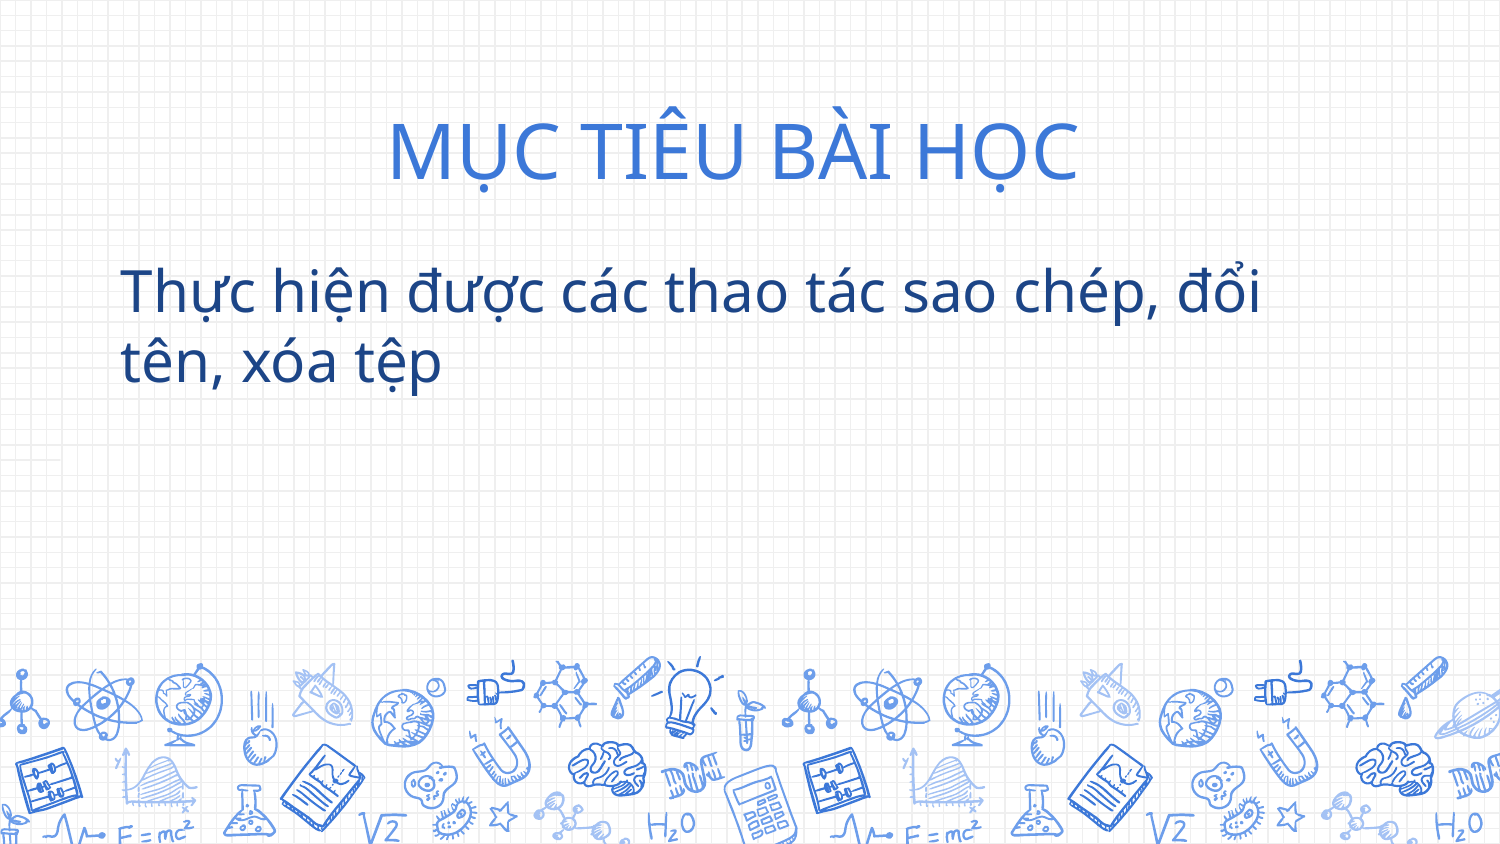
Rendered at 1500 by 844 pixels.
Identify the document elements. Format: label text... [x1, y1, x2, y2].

subtitle Thực hiện được các thao tác sao chép, đổi tên, xóa tệp [105, 239, 1374, 368]
title MỤC TIÊU BÀI HỌC [371, 19, 1241, 211]
